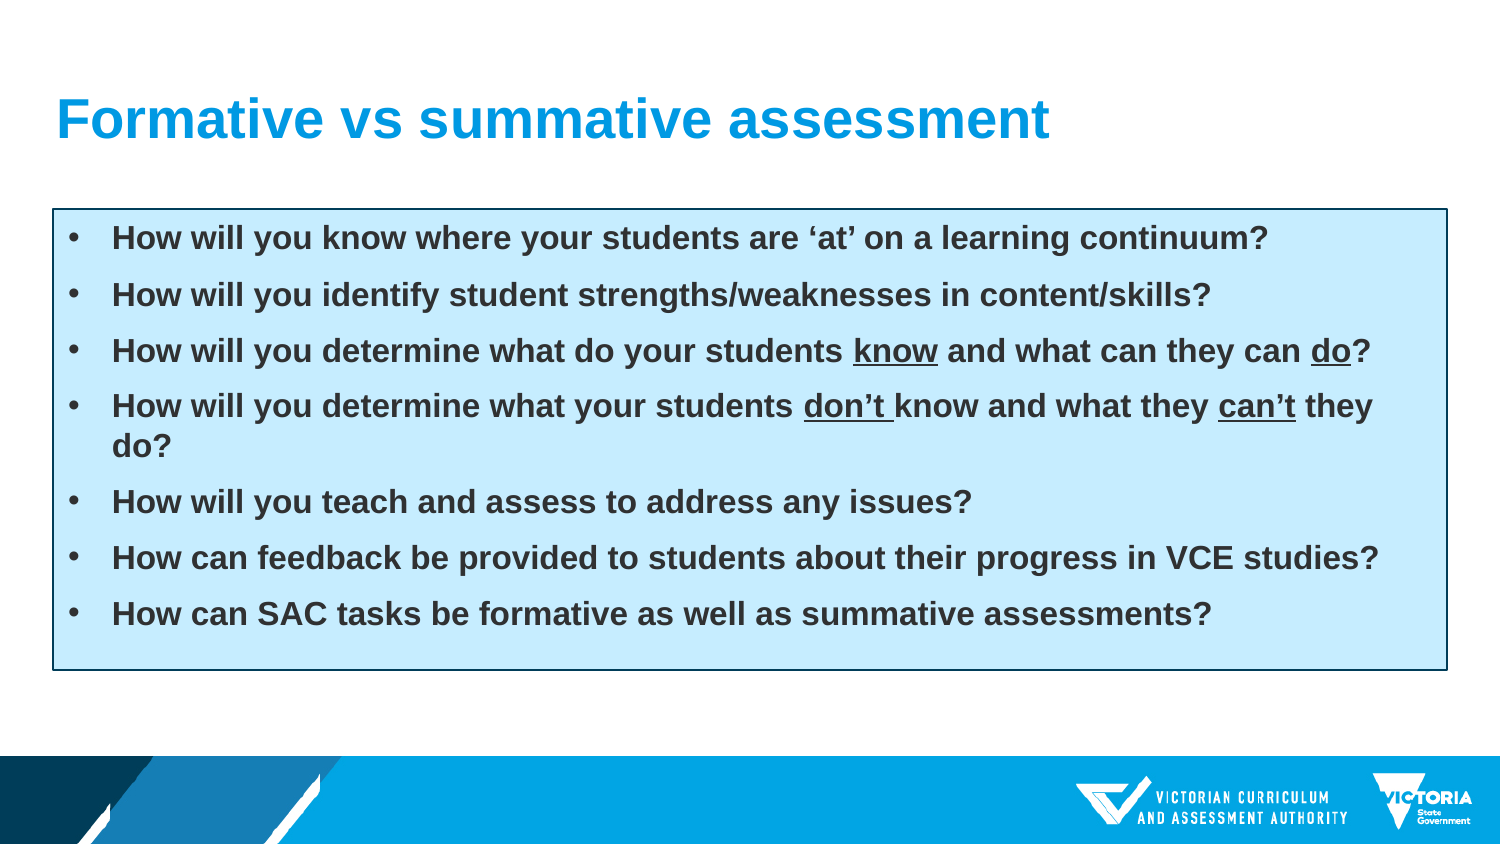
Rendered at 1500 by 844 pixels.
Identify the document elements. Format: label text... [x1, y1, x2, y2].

picture [1240, 812, 1244, 823]
picture [1224, 792, 1229, 802]
picture [1281, 812, 1286, 823]
picture [1374, 774, 1425, 828]
picture [1268, 792, 1272, 802]
picture [1190, 792, 1194, 802]
picture [1149, 813, 1153, 823]
picture [1229, 813, 1235, 823]
picture [1318, 812, 1322, 823]
picture [1299, 812, 1303, 823]
picture [1214, 792, 1219, 802]
picture [1249, 812, 1254, 823]
picture [0, 0, 1500, 844]
picture [1308, 814, 1313, 823]
picture [1460, 793, 1471, 803]
picture [1426, 792, 1452, 804]
title Formative vs summative assessment [41, 58, 1096, 174]
picture [1201, 812, 1205, 823]
picture [1302, 792, 1306, 803]
picture [1258, 812, 1262, 823]
picture [1077, 777, 1150, 824]
list How will you know where your students are ‘at’ on a learning continuum? How will you identify student strengths/weaknesses in content/skills? How will you determine what do your students know and what can they can do? How will you determine what your students don’t know and what they can’t they do? How will you teach and assess to address any issues? How can feedback be provided to students about their progress in VCE studies? How can SAC tasks be formative as well as summative assessments? [53, 209, 1447, 670]
picture [1199, 792, 1204, 803]
picture [1320, 792, 1327, 802]
